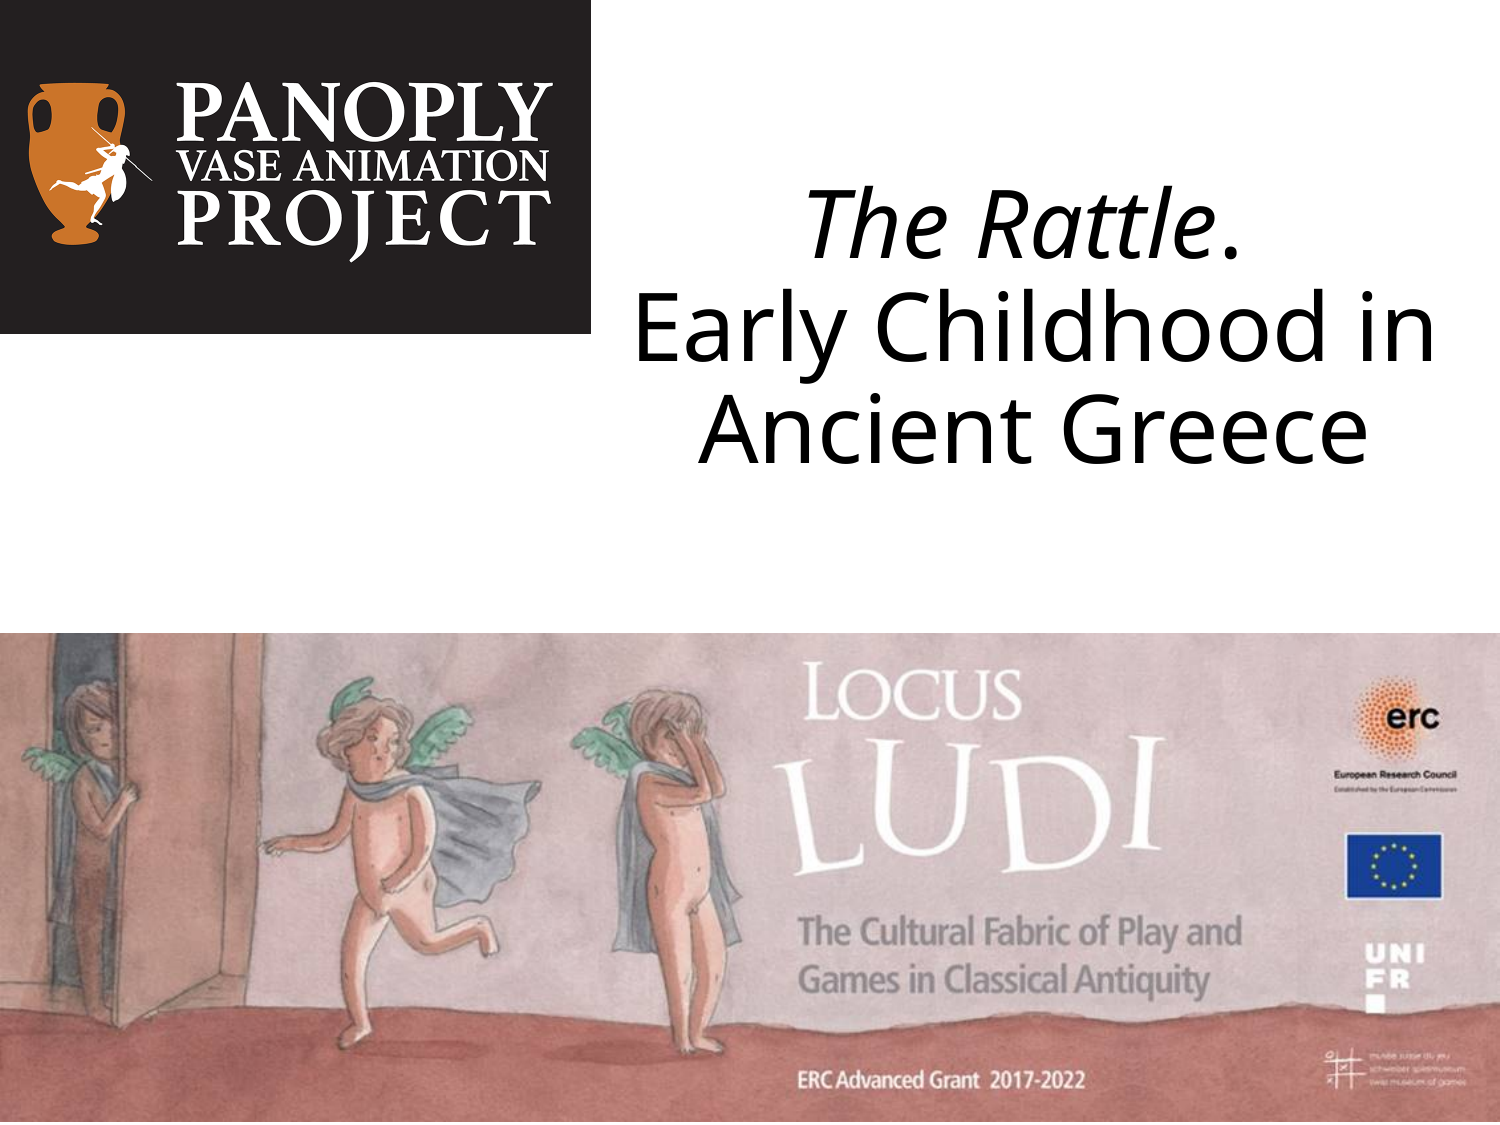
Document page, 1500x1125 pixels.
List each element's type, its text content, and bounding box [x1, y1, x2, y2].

picture [0, 633, 1500, 1122]
title The Rattle. Early Childhood in Ancient Greece [590, 99, 1479, 492]
picture [0, 0, 591, 334]
